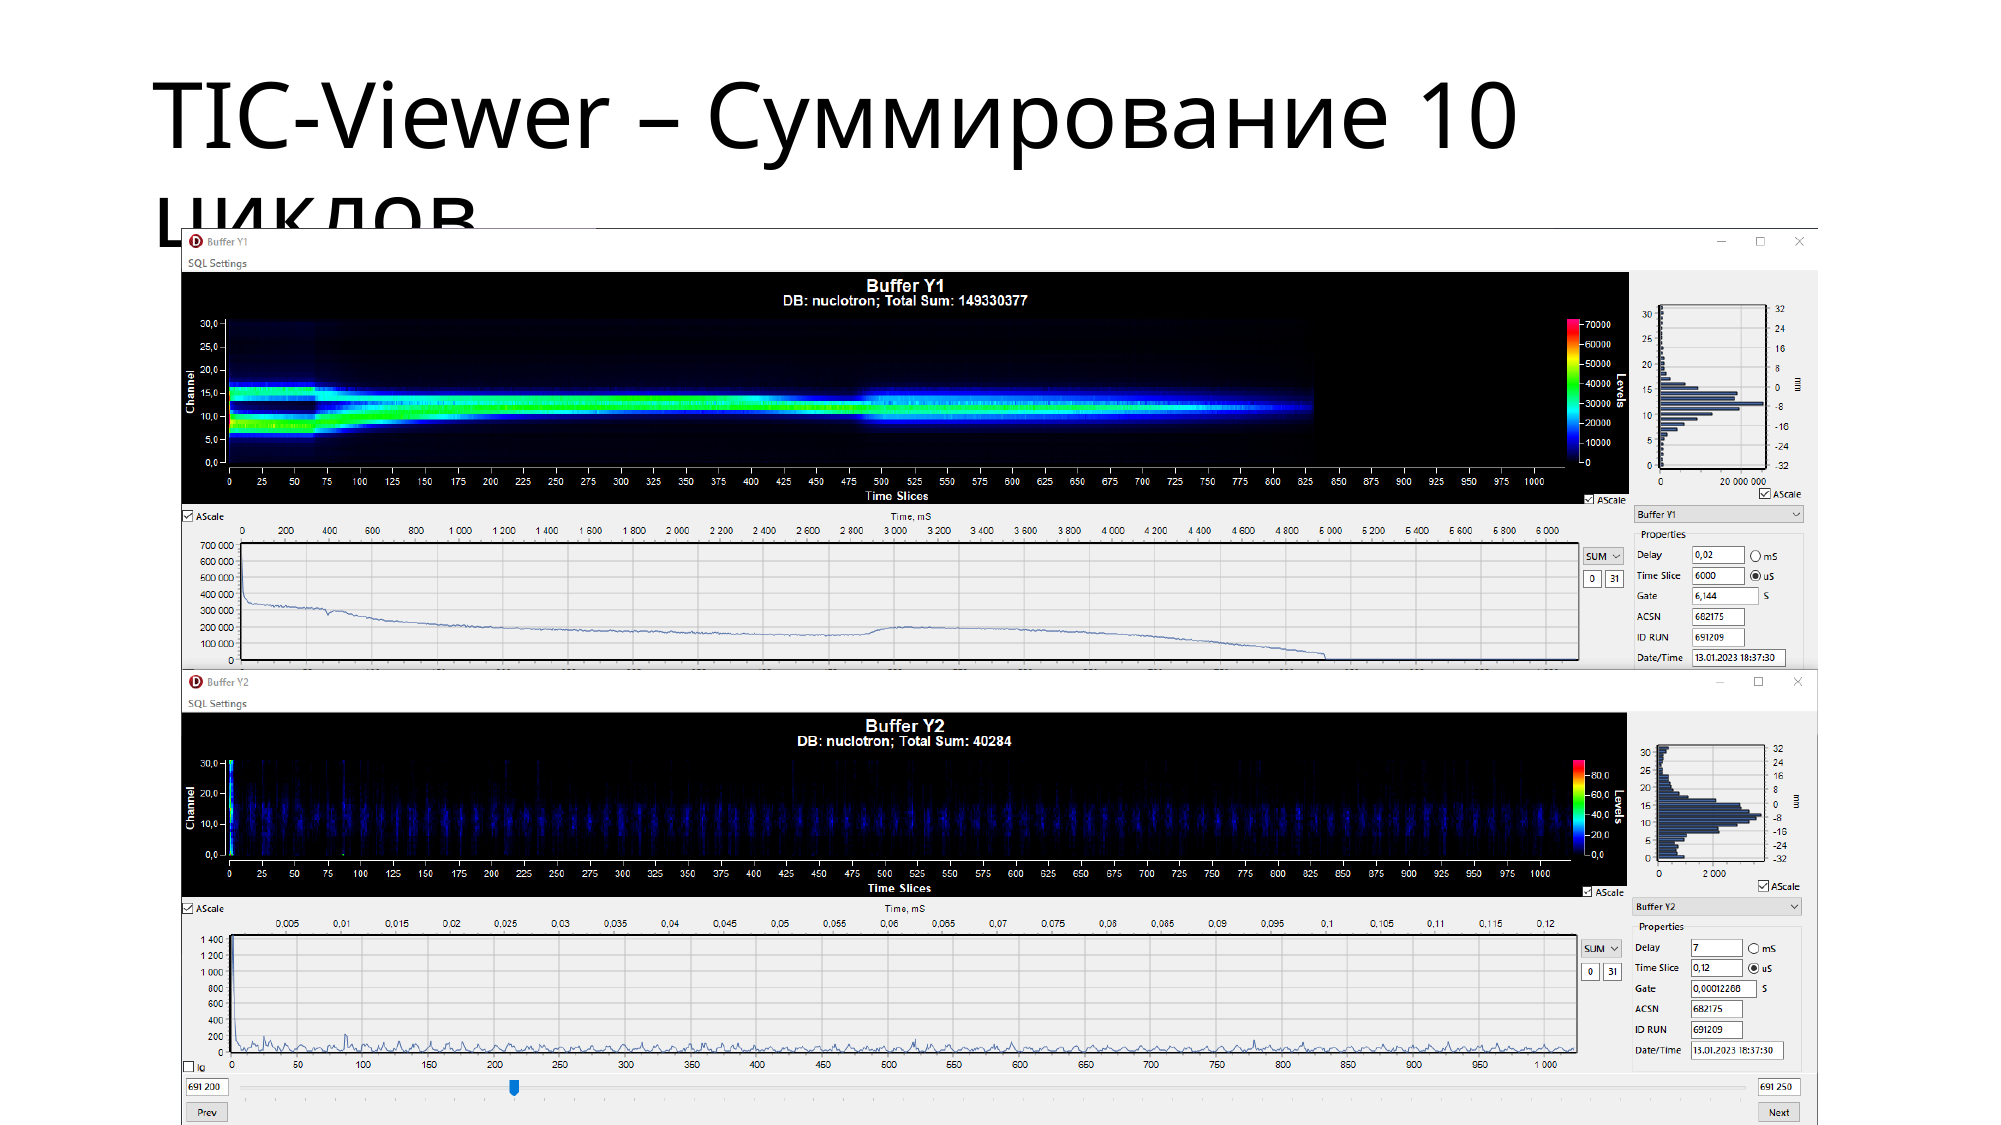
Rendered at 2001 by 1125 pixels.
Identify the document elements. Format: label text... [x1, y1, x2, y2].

title TIC-Viewer – Суммирование 10 циклов [137, 59, 1863, 278]
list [181, 228, 1818, 1125]
